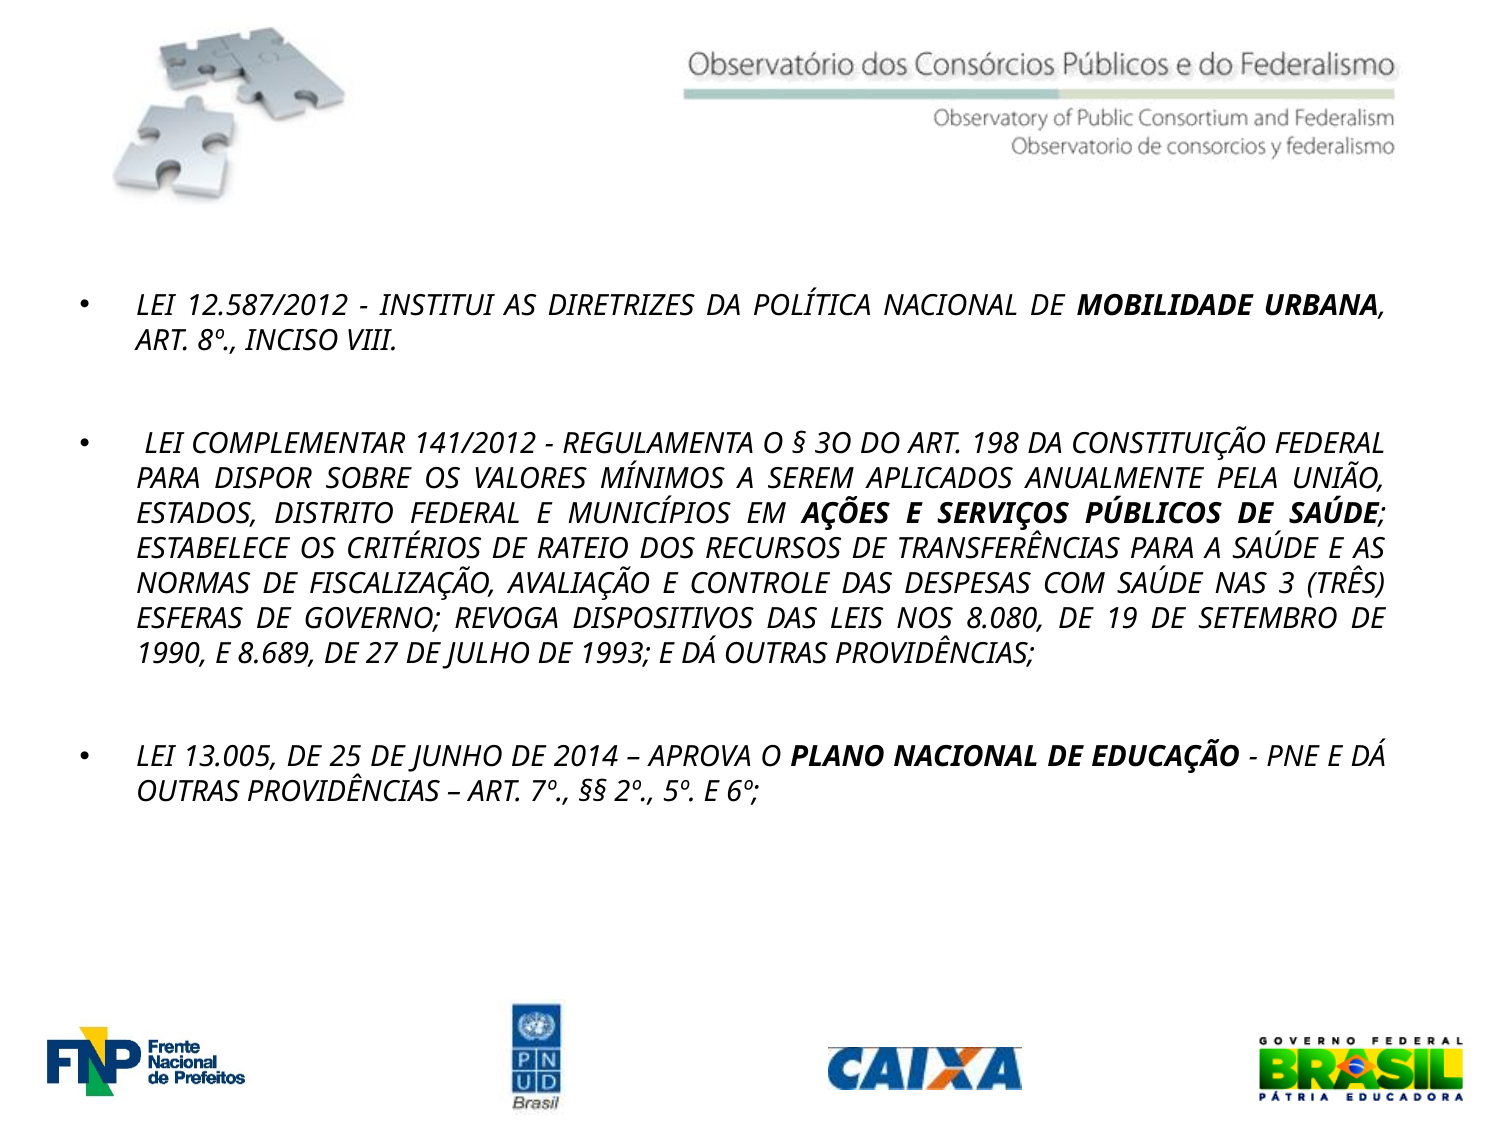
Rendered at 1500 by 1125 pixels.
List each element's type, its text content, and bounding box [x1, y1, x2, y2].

picture [828, 1047, 1022, 1090]
picture [679, 42, 1406, 162]
picture [112, 18, 356, 210]
list LEI 12.587/2012 - INSTITUI AS DIRETRIZES DA POLÍTICA NACIONAL DE MOBILIDADE URBANA, ART. 8º., INCISO VIII. LEI COMPLEMENTAR 141/2012 - REGULAMENTA O § 3O DO ART. 198 DA CONSTITUIÇÃO FEDERAL PARA DISPOR SOBRE OS VALORES MÍNIMOS A SEREM APLICADOS ANUALMENTE PELA UNIÃO, ESTADOS, DISTRITO FEDERAL E MUNICÍPIOS EM AÇÕES E SERVIÇOS PÚBLICOS DE SAÚDE; ESTABELECE OS CRITÉRIOS DE RATEIO DOS RECURSOS DE TRANSFERÊNCIAS PARA A SAÚDE E AS NORMAS DE FISCALIZAÇÃO, AVALIAÇÃO E CONTROLE DAS DESPESAS COM SAÚDE NAS 3 (TRÊS) ESFERAS DE GOVERNO; REVOGA DISPOSITIVOS DAS LEIS NOS 8.080, DE 19 DE SETEMBRO DE 1990, E 8.689, DE 27 DE JULHO DE 1993; E DÁ OUTRAS PROVIDÊNCIAS; LEI 13.005, DE 25 DE JUNHO DE 2014 – APROVA O PLANO NACIONAL DE EDUCAÇÃO - PNE E DÁ OUTRAS PROVIDÊNCIAS – ART. 7º., §§ 2º., 5º. E 6º; [64, 278, 1402, 946]
picture [1235, 1016, 1491, 1122]
picture [35, 1019, 265, 1119]
picture [460, 999, 615, 1115]
